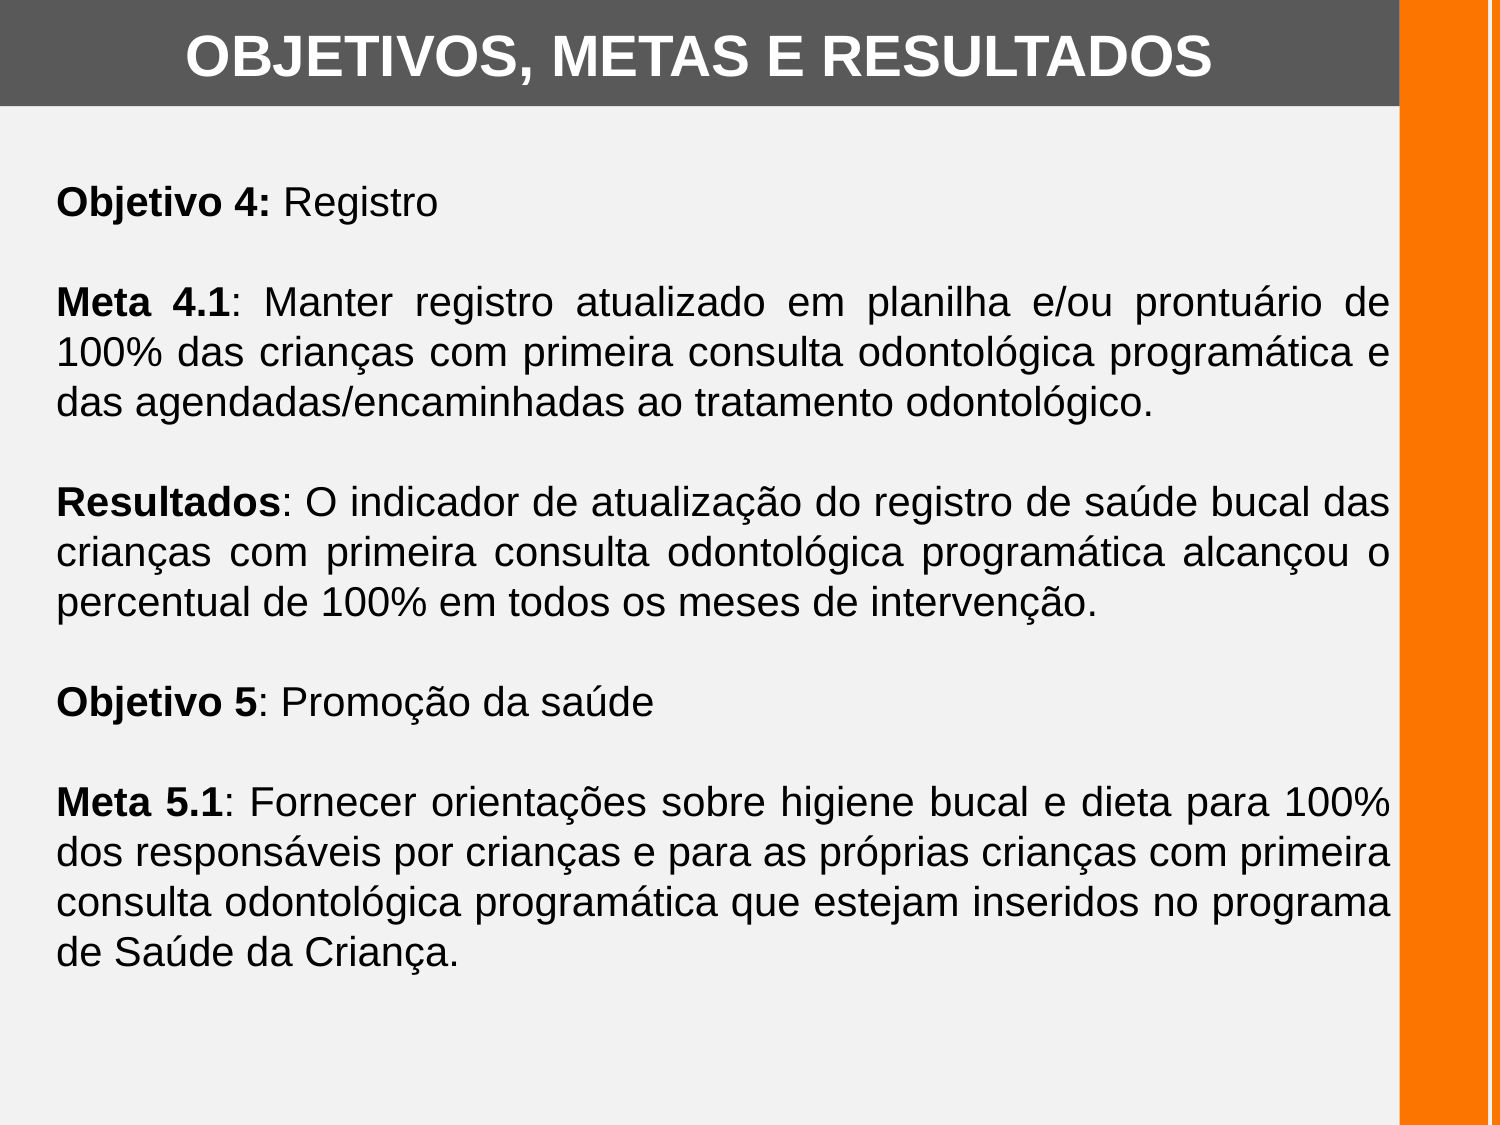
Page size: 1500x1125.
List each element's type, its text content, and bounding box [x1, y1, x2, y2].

text_box Objetivo 4: Registro Meta 4.1: Manter registro atualizado em planilha e/ou prontuário de 100% das crianças com primeira consulta odontológica programática e das agendadas/encaminhadas ao tratamento odontológico. Resultados: O indicador de atualização do registro de saúde bucal das crianças com primeira consulta odontológica programática alcançou o percentual de 100% em todos os meses de intervenção. Objetivo 5: Promoção da saúde Meta 5.1: Fornecer orientações sobre higiene bucal e dieta para 100% dos responsáveis por crianças e para as próprias crianças com primeira consulta odontológica programática que estejam inseridos no programa de Saúde da Criança. [41, 117, 1407, 1125]
text_box OBJETIVOS, METAS E RESULTADOS [0, 0, 1402, 108]
